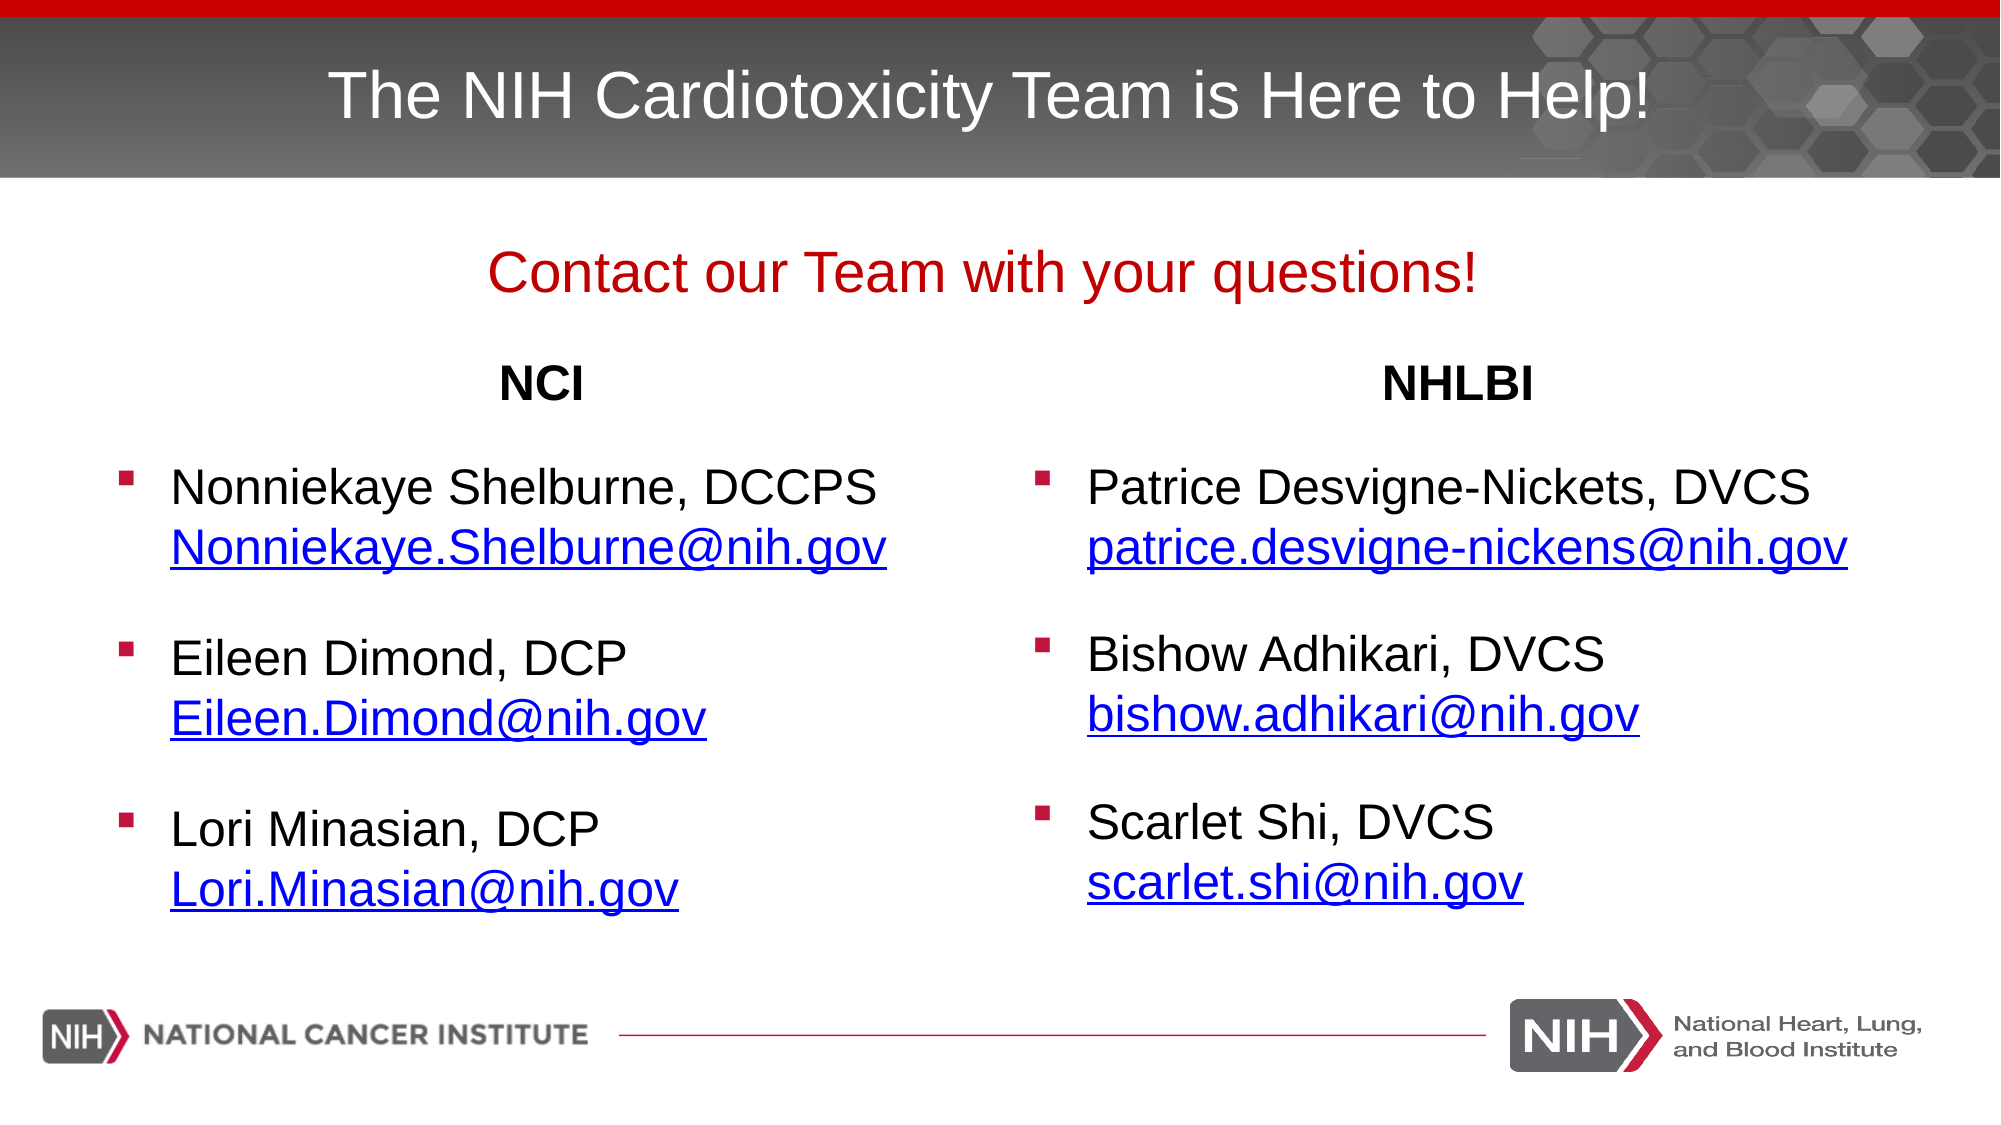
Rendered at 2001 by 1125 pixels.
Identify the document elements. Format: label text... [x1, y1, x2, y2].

text_box Contact our Team with your questions! [247, 227, 1720, 312]
title The NIH Cardiotoxicity Team is Here to Help! [90, 31, 1891, 152]
list Nonniekaye Shelburne, DCCPS Nonniekaye.Shelburne@nih.gov Eileen Dimond, DCP Eileen.Dimond@nih.gov Lori Minasian, DCP Lori.Minasian@nih.gov [99, 446, 984, 1095]
list NHLBI [1015, 312, 1900, 418]
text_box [28, 993, 619, 1080]
list NCI [99, 312, 984, 418]
list Patrice Desvigne-Nickets, DVCS patrice.desvigne-nickens@nih.gov Bishow Adhikari, DVCS bishow.adhikari@nih.gov Scarlet Shi, DVCS scarlet.shi@nih.gov [1015, 446, 1900, 1095]
picture [0, 18, 2000, 178]
picture [1900, 999, 1921, 1072]
